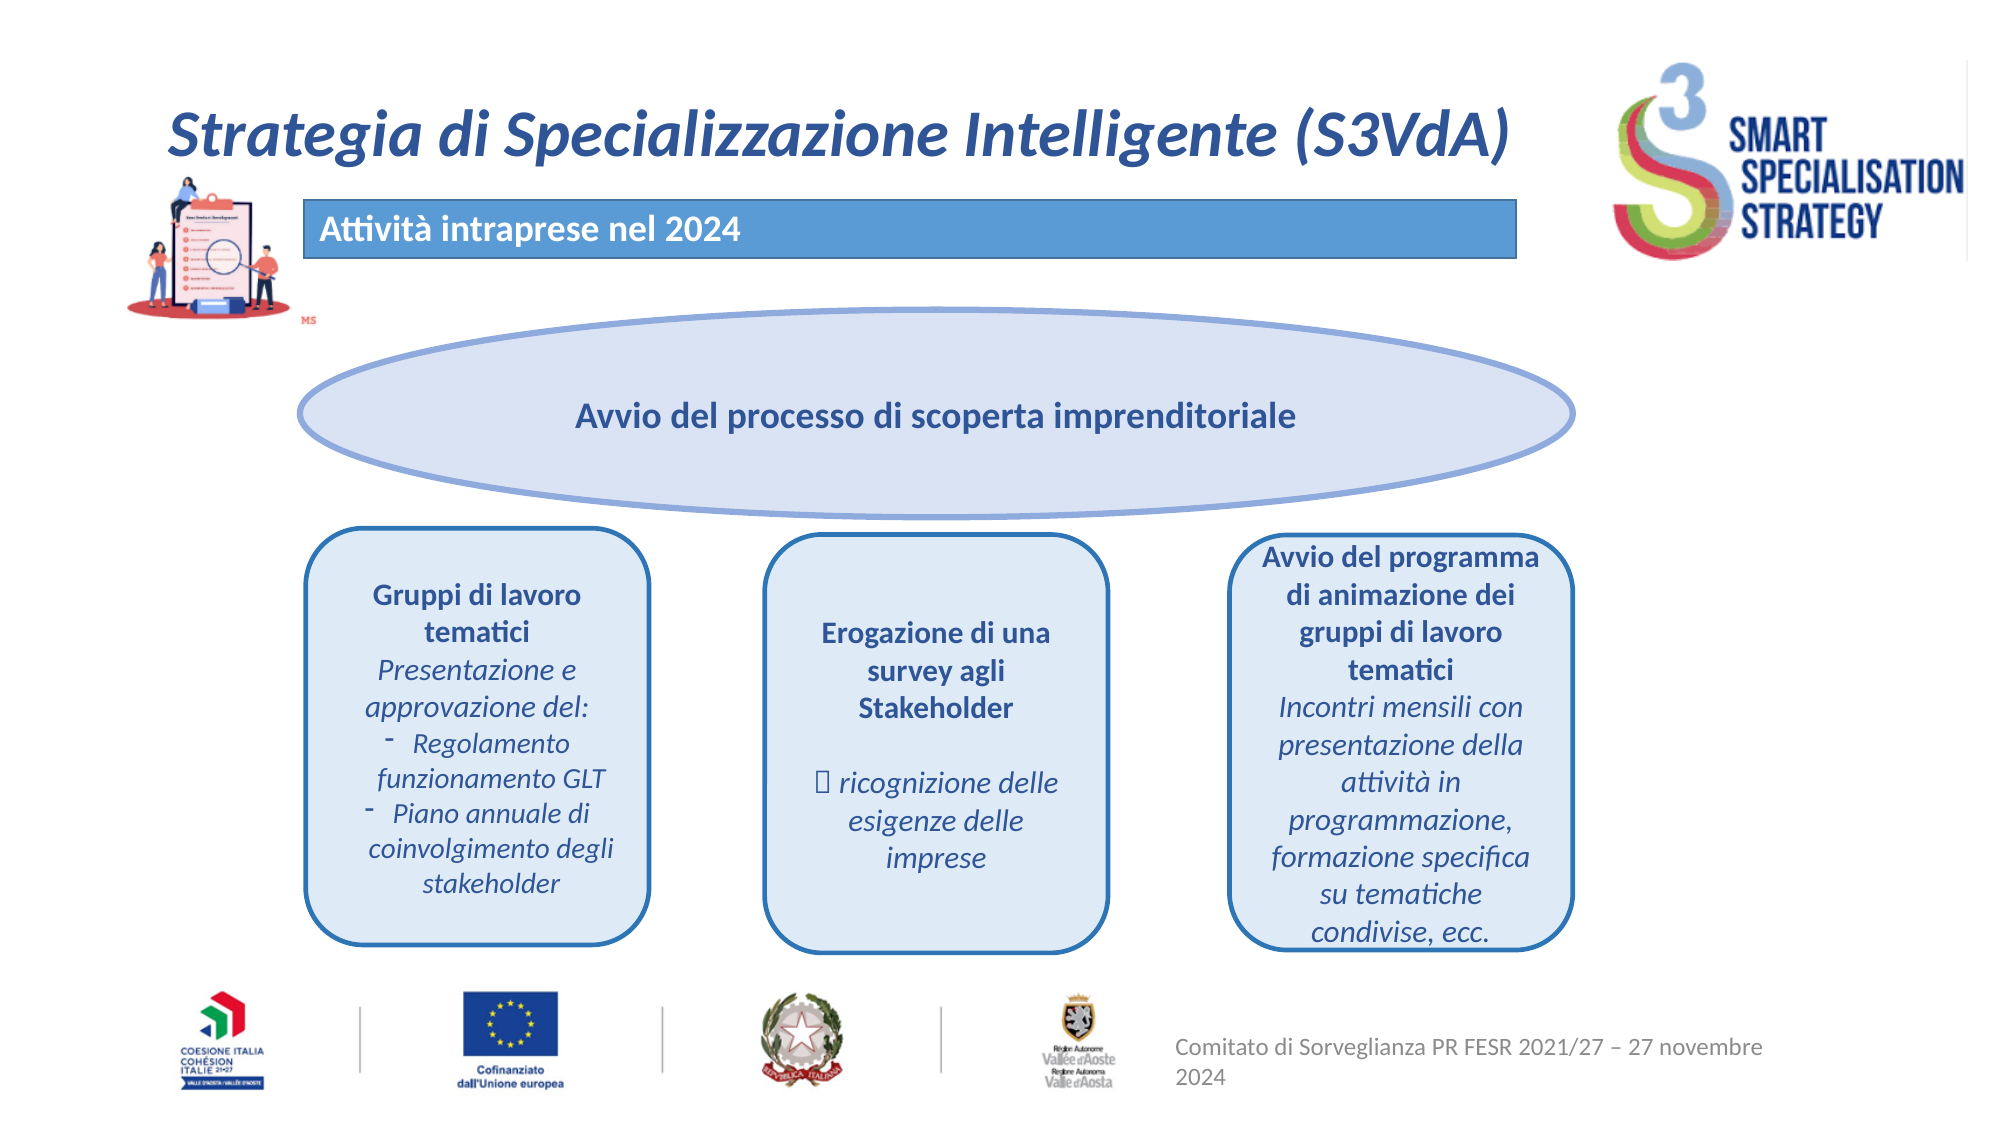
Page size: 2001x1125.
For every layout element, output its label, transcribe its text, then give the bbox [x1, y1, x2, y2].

footer Comitato di Sorveglianza PR FESR 2021/27 – 27 novembre 2024 [1160, 1032, 1836, 1090]
text_box Attività intraprese nel 2024 [328, 199, 1517, 259]
text_box [130, 494, 460, 761]
title Strategia di Specializzazione Intelligente (S3VdA) [153, 69, 1546, 201]
text_box Gruppi di lavoro tematici Presentazione e approvazione del: Regolamento funzionamento GLT Piano annuale di coinvolgimento degli stakeholder [304, 527, 651, 946]
text_box Erogazione di una survey agli Stakeholder  ricognizione delle esigenze delle imprese [763, 533, 1110, 954]
picture [161, 982, 1131, 1103]
text_box Avvio del processo di scoperta imprenditoriale [298, 308, 1574, 519]
picture [103, 156, 328, 337]
picture [1607, 60, 1968, 261]
text_box Avvio del programma di animazione dei gruppi di lavoro tematici Incontri mensili con presentazione della attività in programmazione, formazione specifica su tematiche condivise, ecc. [1228, 533, 1574, 952]
